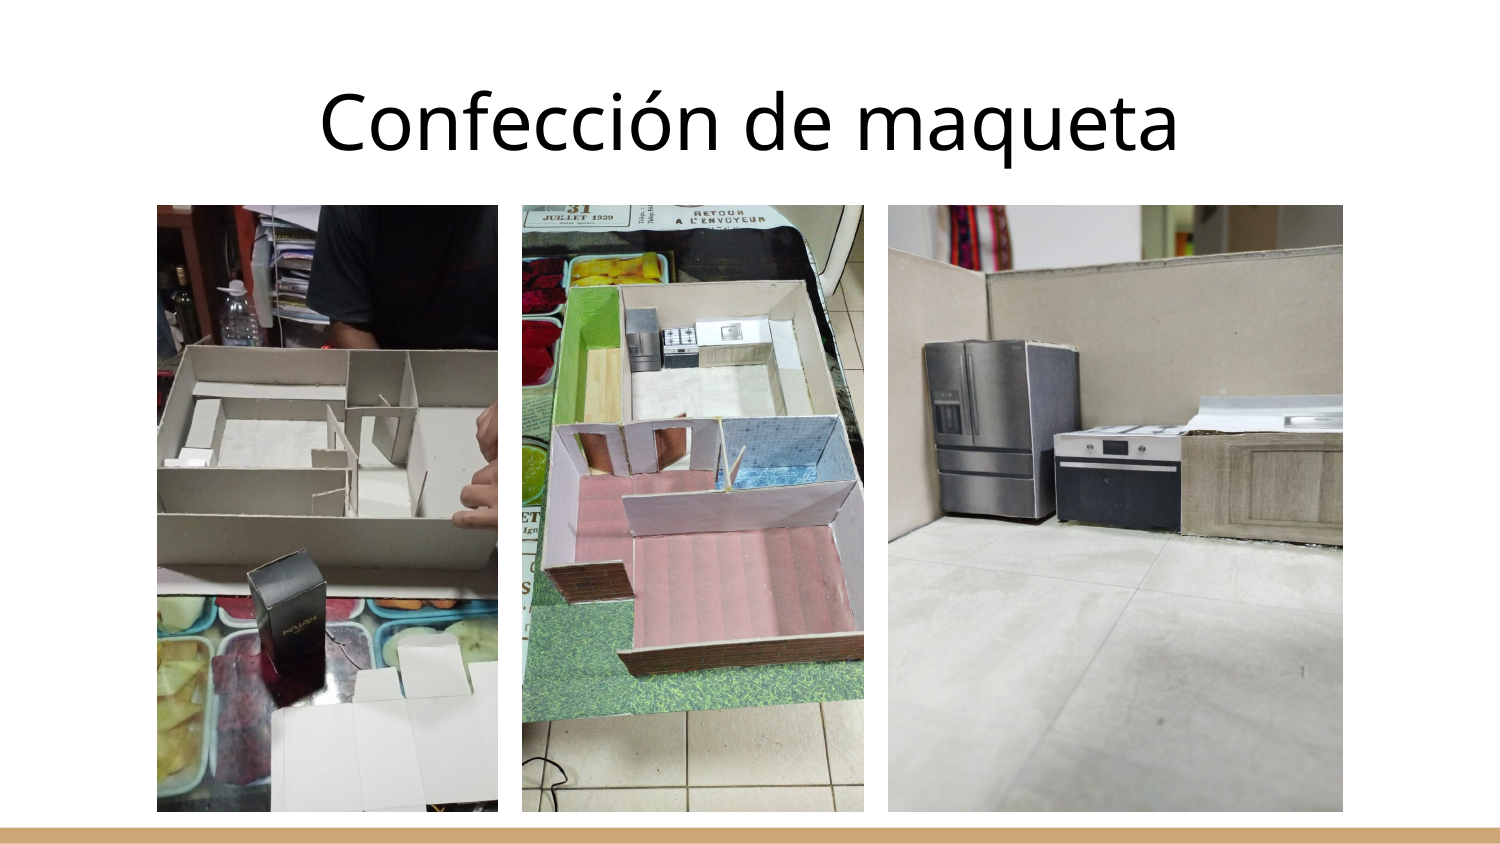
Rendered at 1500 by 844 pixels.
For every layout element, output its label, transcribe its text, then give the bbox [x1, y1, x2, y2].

picture [522, 205, 864, 812]
picture [888, 205, 1343, 812]
title Confección de maqueta [51, 51, 1449, 189]
picture [156, 205, 499, 812]
